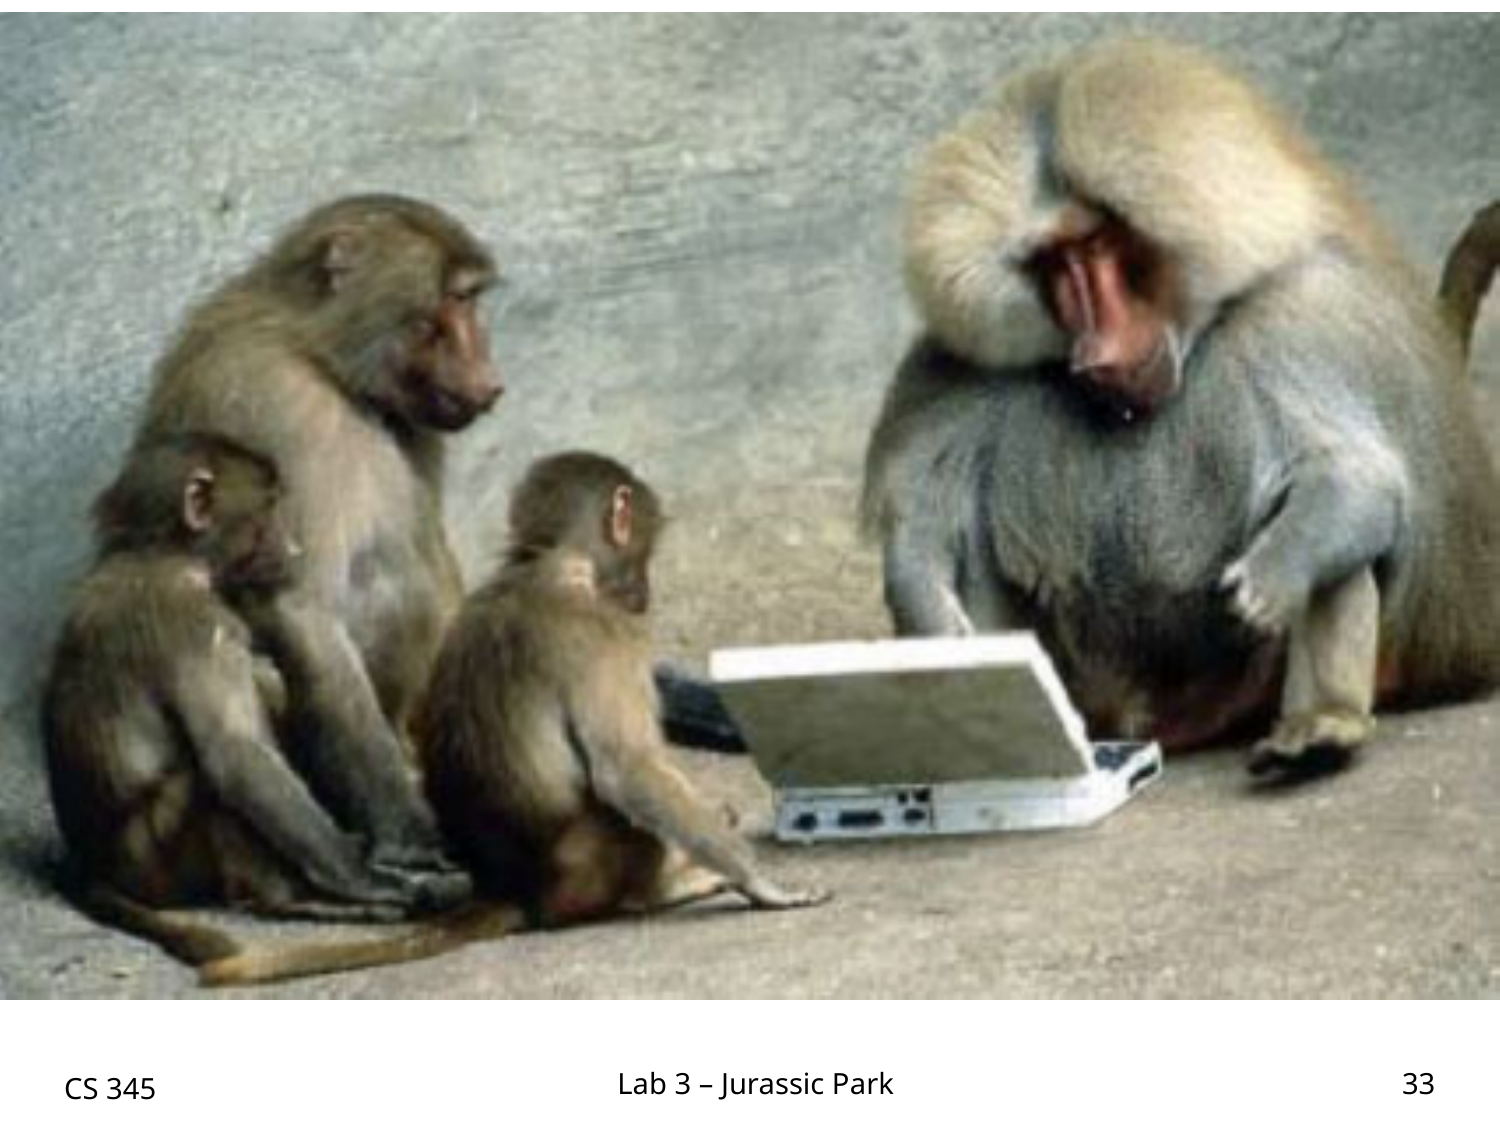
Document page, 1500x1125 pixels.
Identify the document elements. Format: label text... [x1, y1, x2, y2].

picture [0, 12, 1500, 1001]
footer Lab 3 – Jurassic Park [352, 1037, 1137, 1113]
slide_number CS 345 [49, 1037, 352, 1113]
slide_number 33 [1137, 1037, 1451, 1113]
